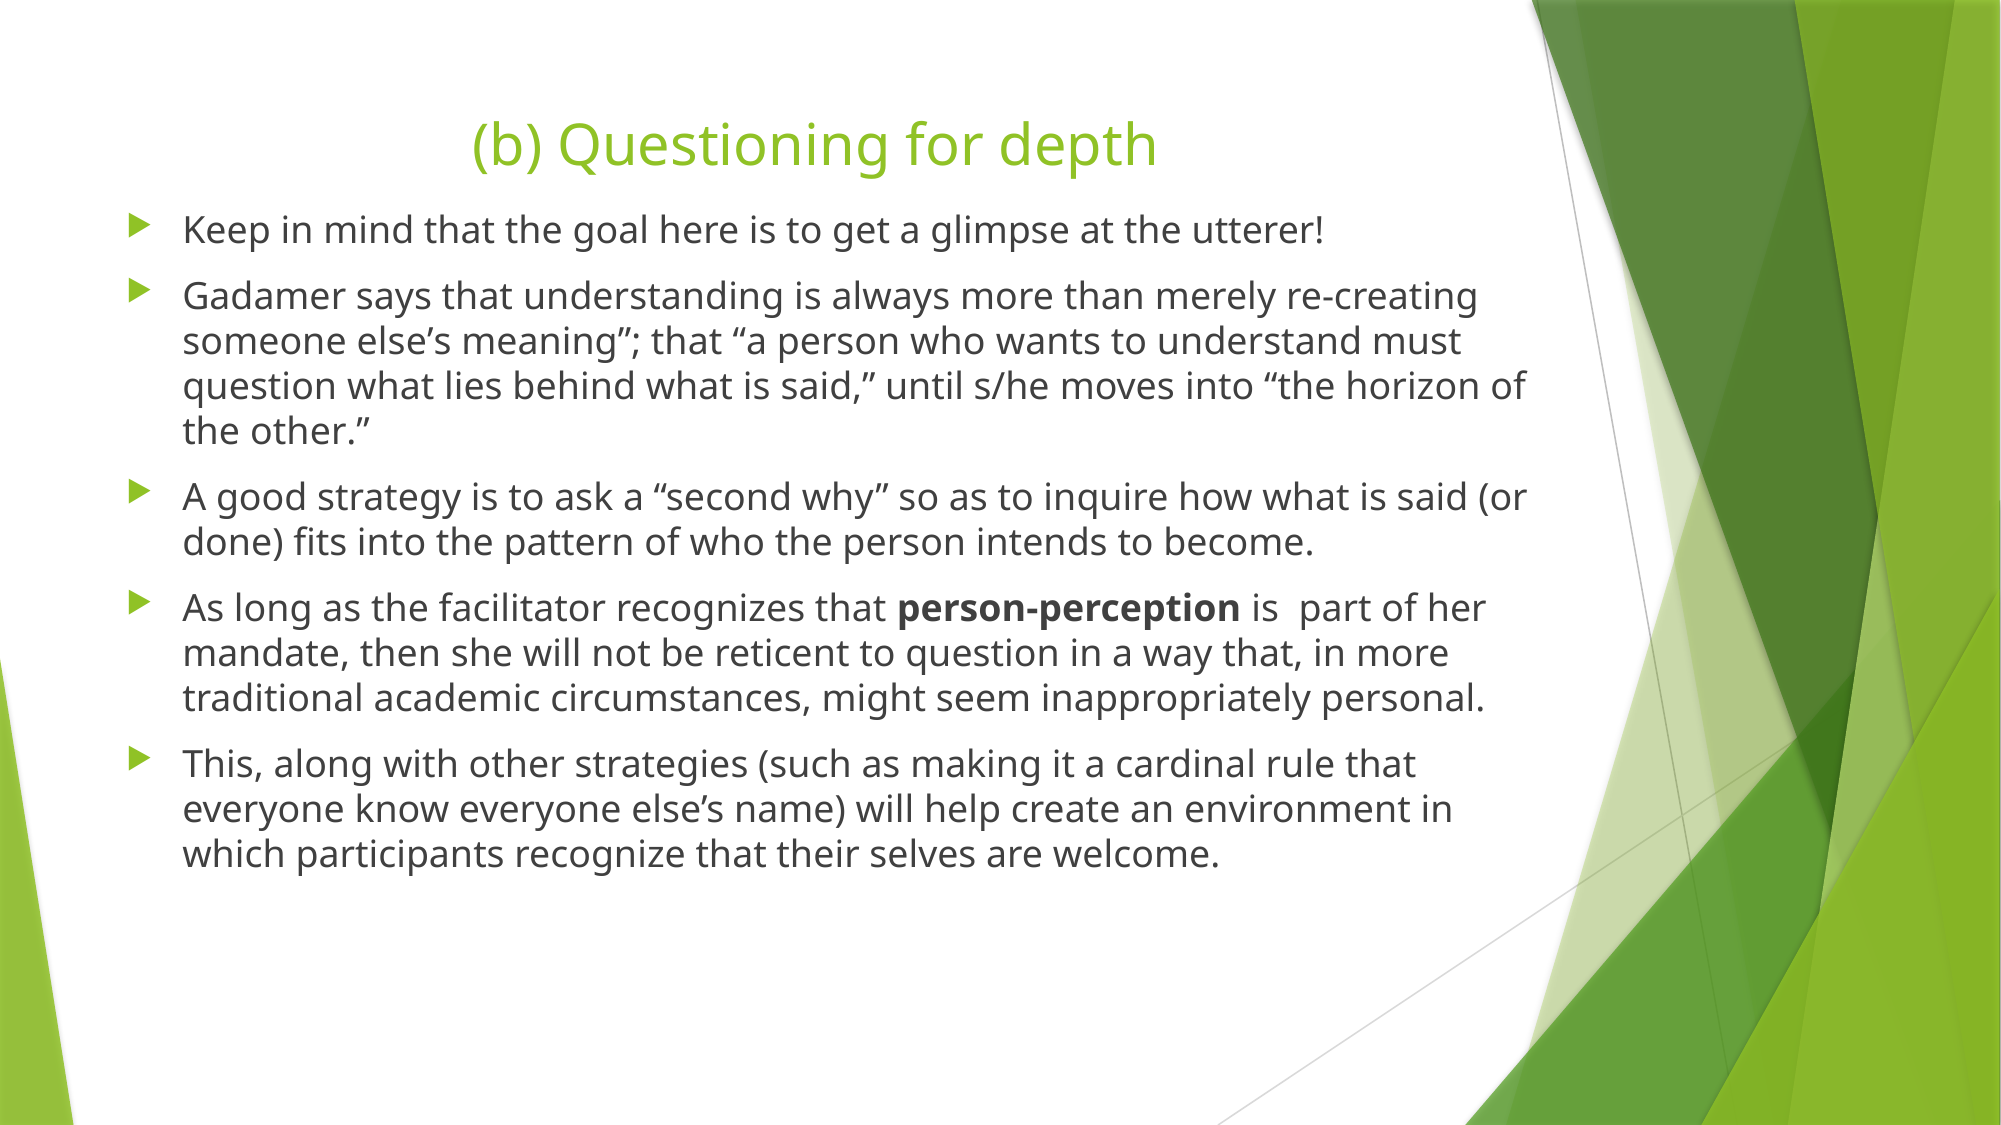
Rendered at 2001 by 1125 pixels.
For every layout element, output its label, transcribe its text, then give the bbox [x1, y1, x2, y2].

list Keep in mind that the goal here is to get a glimpse at the utterer! Gadamer says that understanding is always more than merely re-creating someone else’s meaning”; that “a person who wants to understand must question what lies behind what is said,” until s/he moves into “the horizon of the other.” A good strategy is to ask a “second why” so as to inquire how what is said (or done) fits into the pattern of who the person intends to become. As long as the facilitator recognizes that person-perception is part of her mandate, then she will not be reticent to question in a way that, in more traditional academic circumstances, might seem inappropriately personal. This, along with other strategies (such as making it a cardinal rule that everyone know everyone else’s name) will help create an environment in which participants recognize that their selves are welcome. [111, 198, 1573, 992]
title (b) Questioning for depth [111, 99, 1522, 198]
